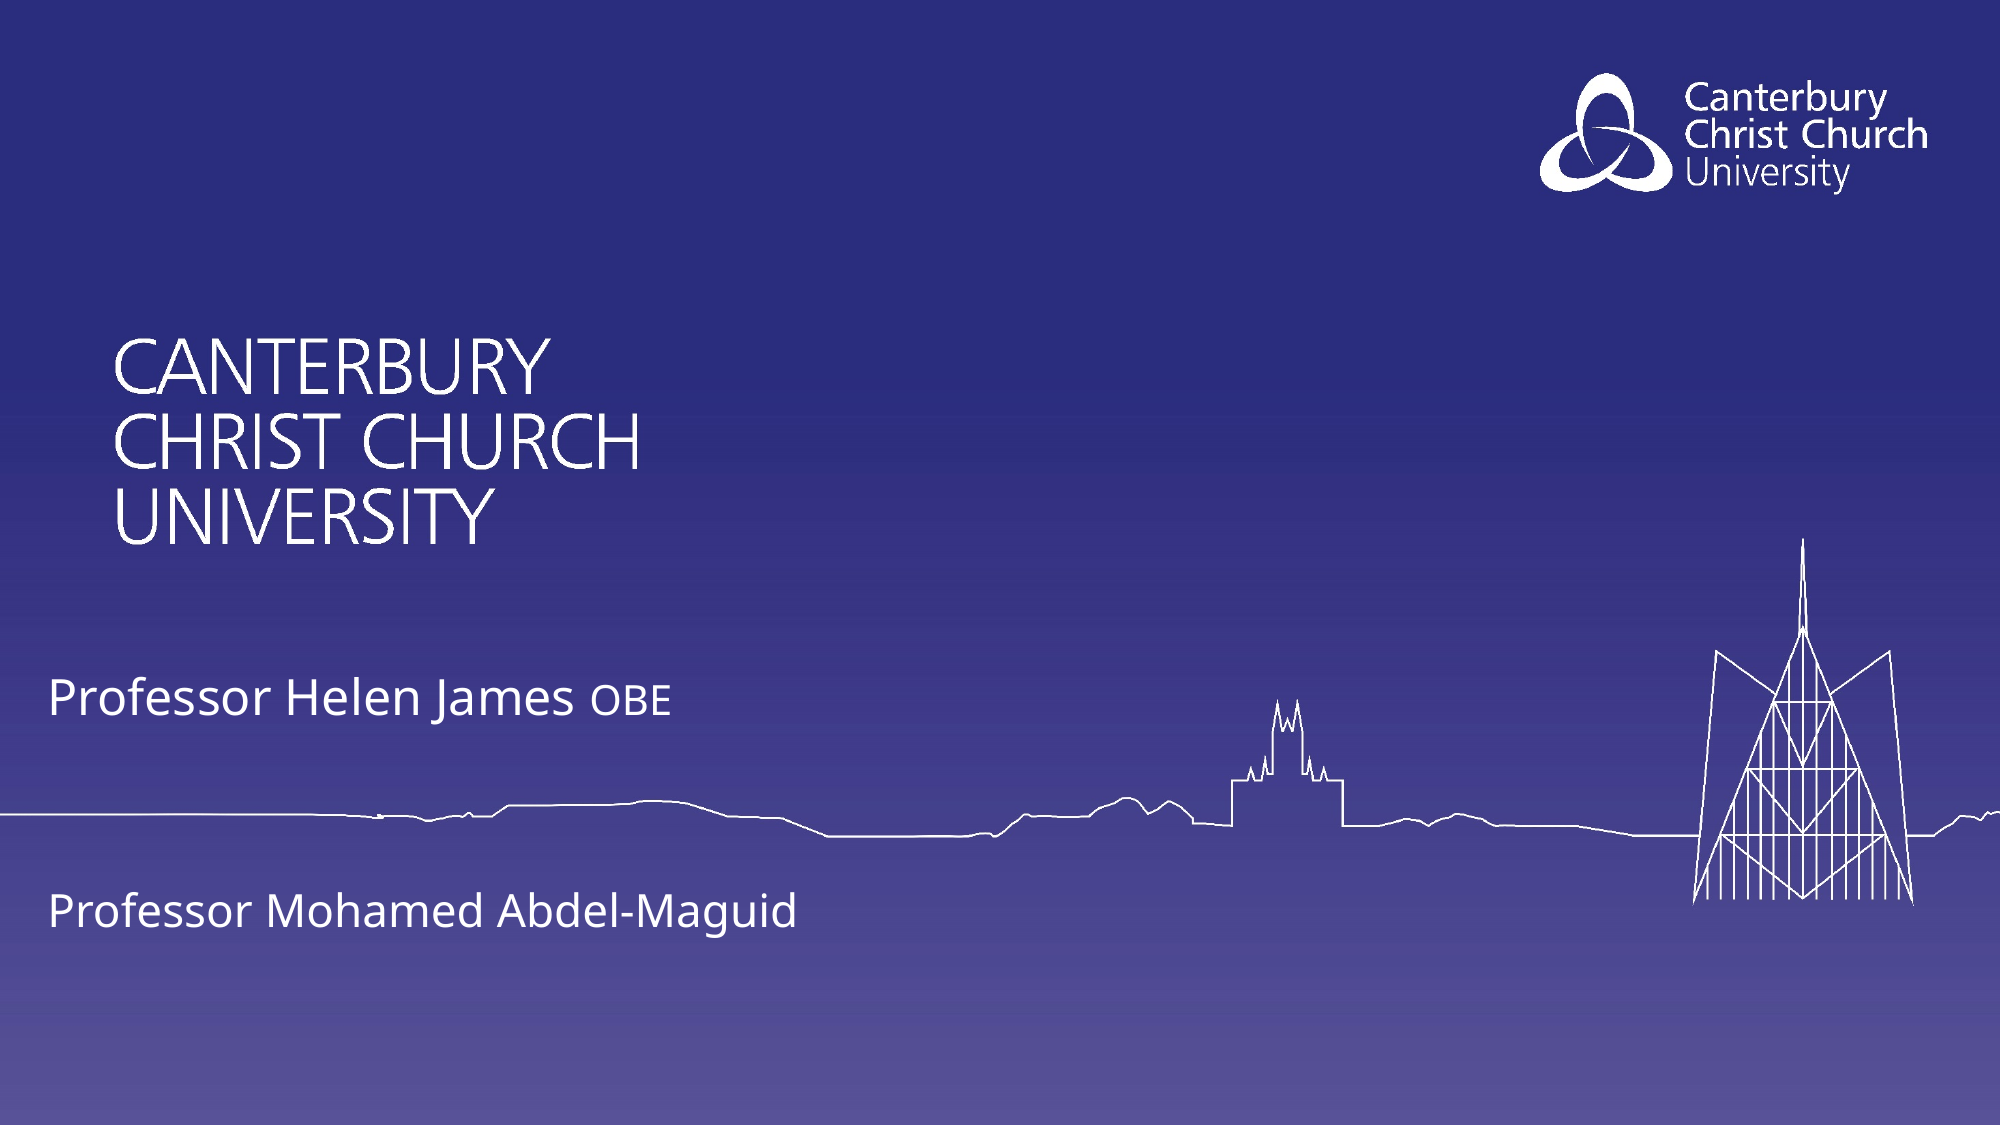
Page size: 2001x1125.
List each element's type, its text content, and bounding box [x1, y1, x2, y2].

picture [0, 0, 2000, 1125]
subtitle Professor Helen James OBE Professor Mohamed Abdel-Maguid [32, 518, 1811, 1109]
